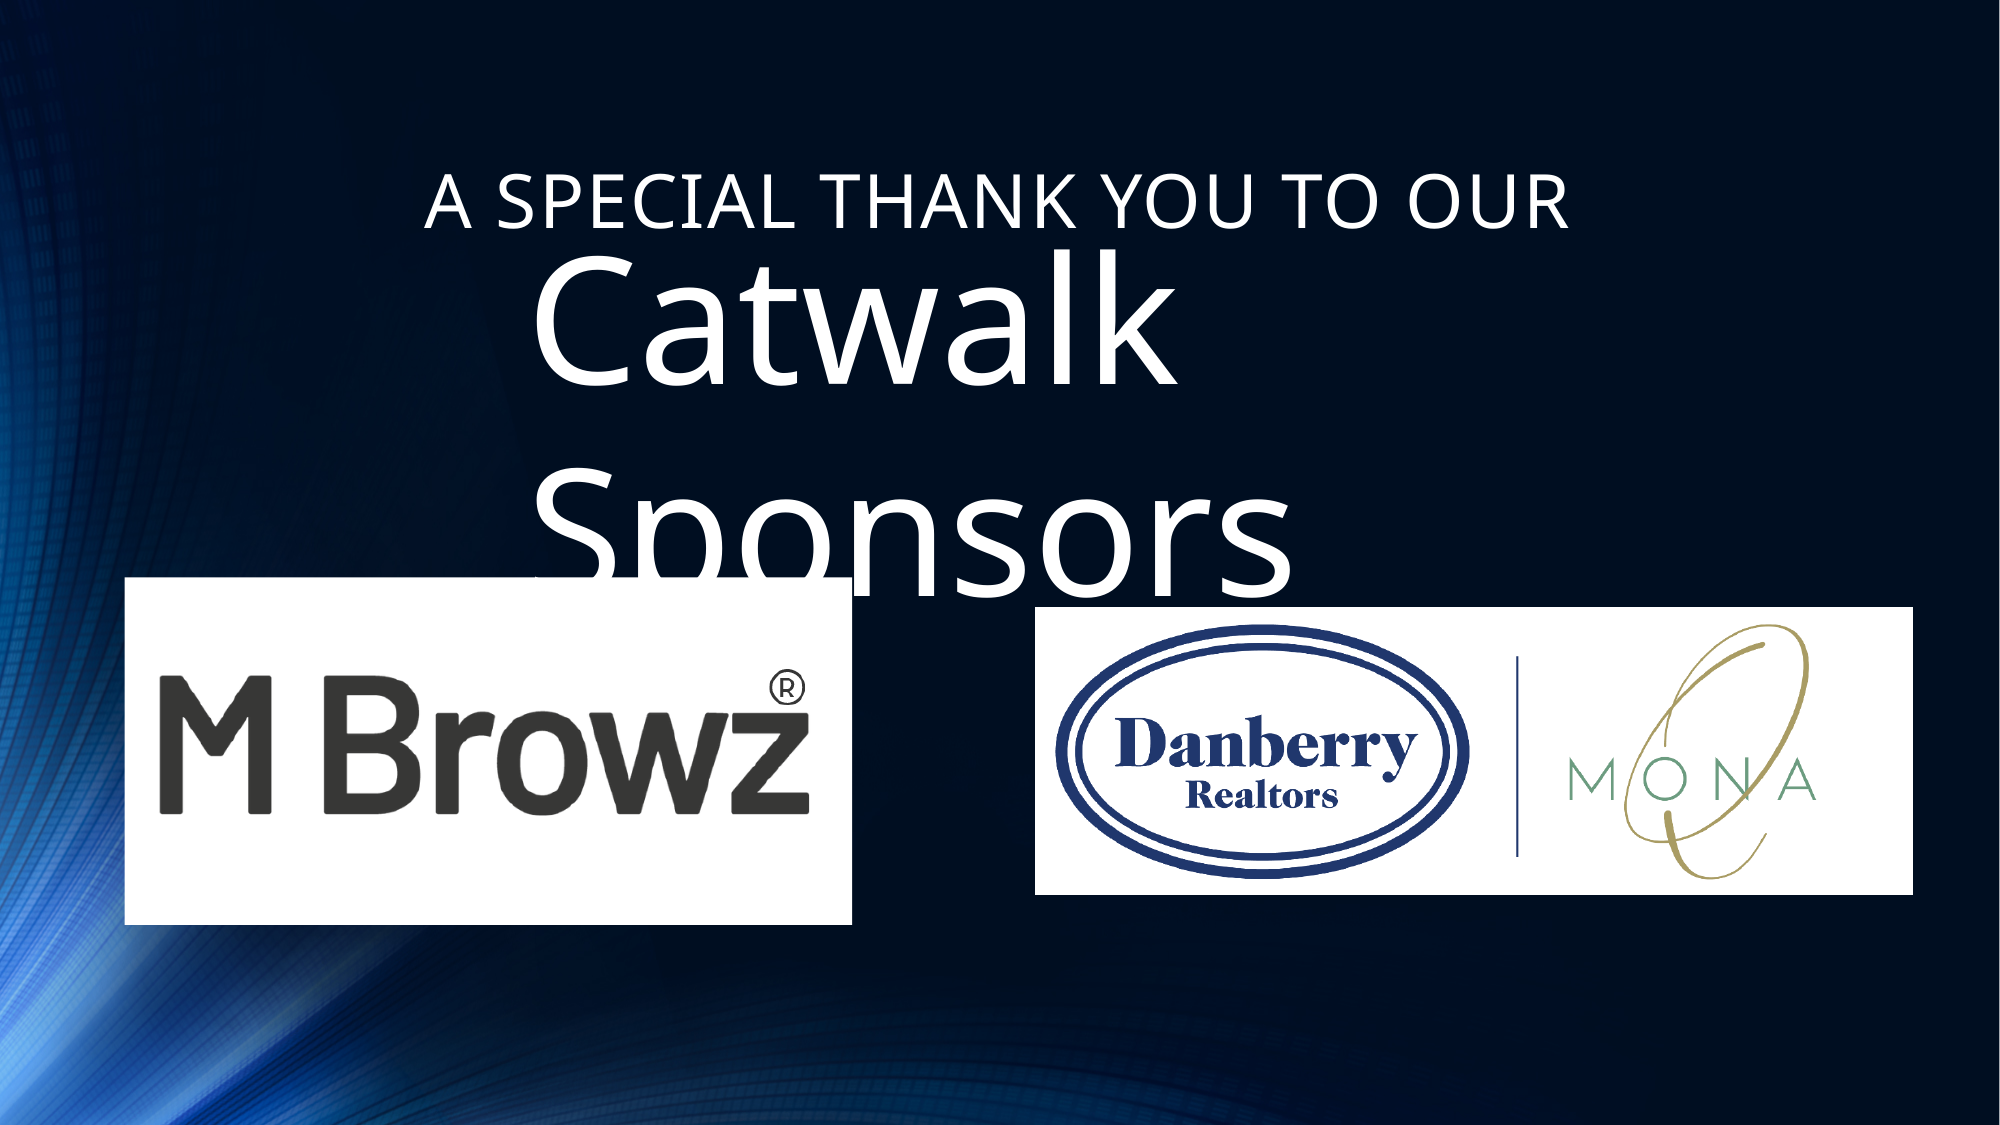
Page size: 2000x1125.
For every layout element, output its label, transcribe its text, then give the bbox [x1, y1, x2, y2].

text_box [124, 577, 853, 925]
picture [0, 0, 2000, 1125]
text_box Catwalk Sponsors [511, 199, 1475, 640]
title A SPECIAL THANK YOU TO OUR [409, 26, 1591, 252]
